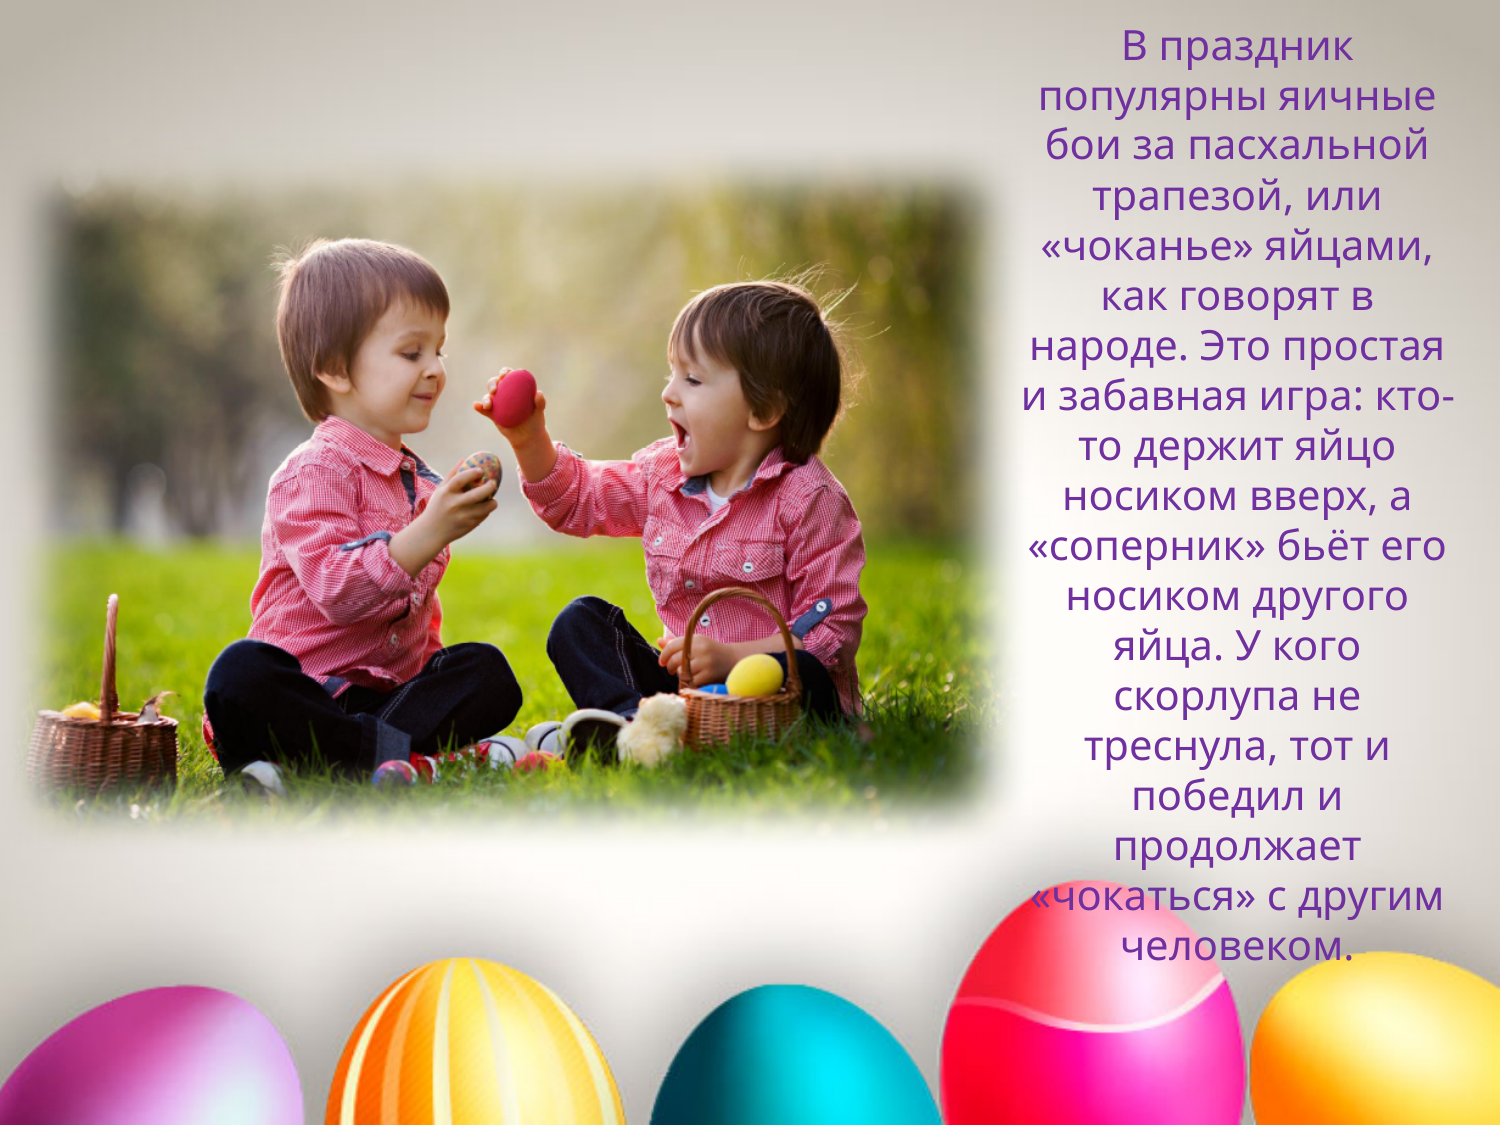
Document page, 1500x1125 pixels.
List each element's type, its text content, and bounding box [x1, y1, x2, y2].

picture [0, 0, 1500, 1125]
text_box В праздник популярны яичные бои за пасхальной трапезой, или «чоканье» яйцами, как говорят в народе. Это простая и забавная игра: кто-то держит яйцо носиком вверх, а «соперник» бьёт его носиком другого яйца. У кого скорлупа не треснула, тот и победил и продолжает «чокаться» с другим человеком. [1002, 10, 1473, 977]
